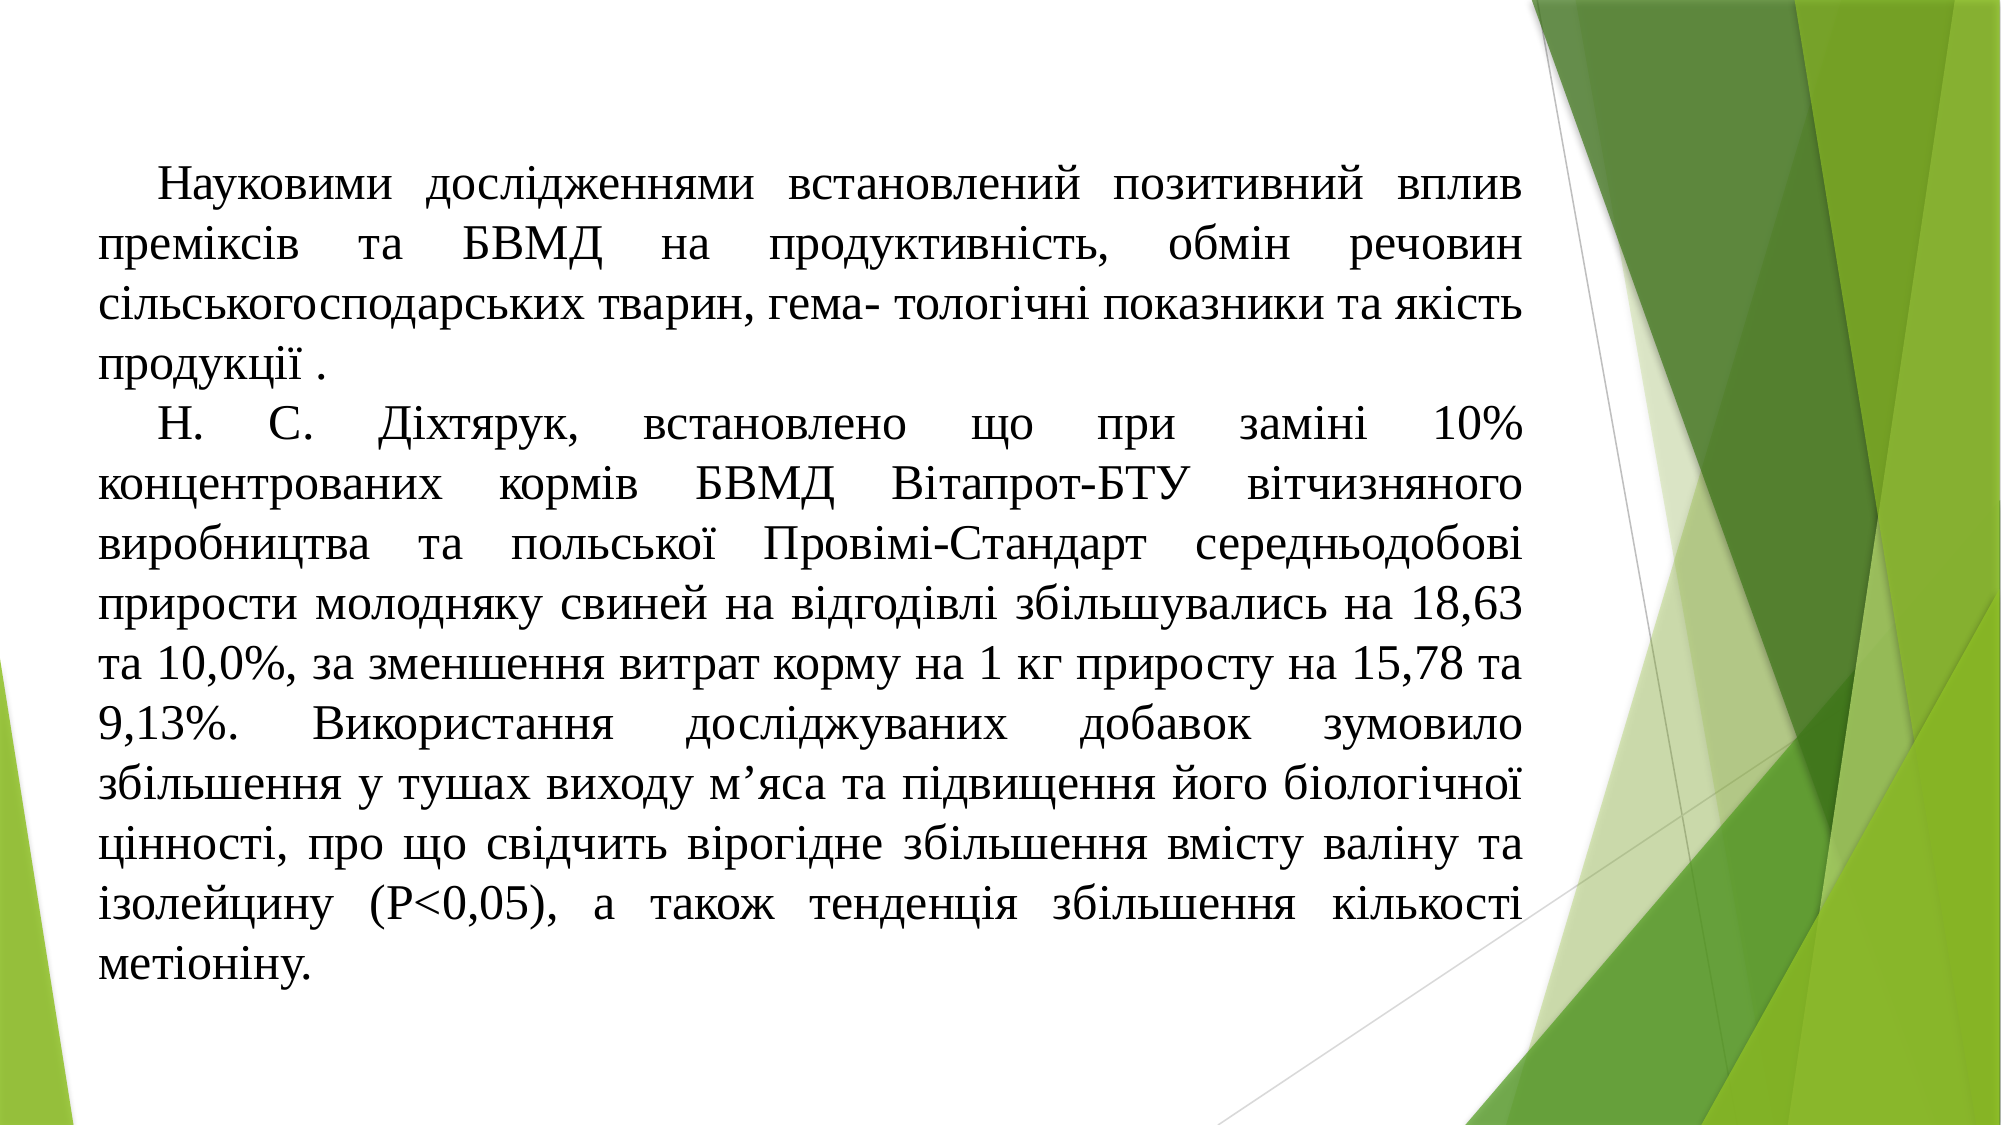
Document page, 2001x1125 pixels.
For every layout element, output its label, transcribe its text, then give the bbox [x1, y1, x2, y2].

text_box Науковими дослідженнями встановлений позитивний вплив преміксів та БВМД на продуктивність, обмін речовин сільськогосподарських тварин, гема- тологічні показники та якість продукції . Н. С. Діхтярук, встановлено що при заміні 10% концентрованих кормів БВМД Вітапрот-БТУ вітчизняного виробництва та польської Провімі-Стандарт середньодобові прирости молодняку свиней на відгодівлі збільшувались на 18,63 та 10,0%, за зменшення витрат корму на 1 кг приросту на 15,78 та 9,13%. Використання досліджуваних добавок зумовило збільшення у тушах виходу м’яса та підвищення його біологічної цінності, про що свідчить вірогідне збільшення вмісту валіну та ізолейцину (Р<0,05), а також тенденція збільшення кількості метіоніну. [50, 142, 1575, 997]
